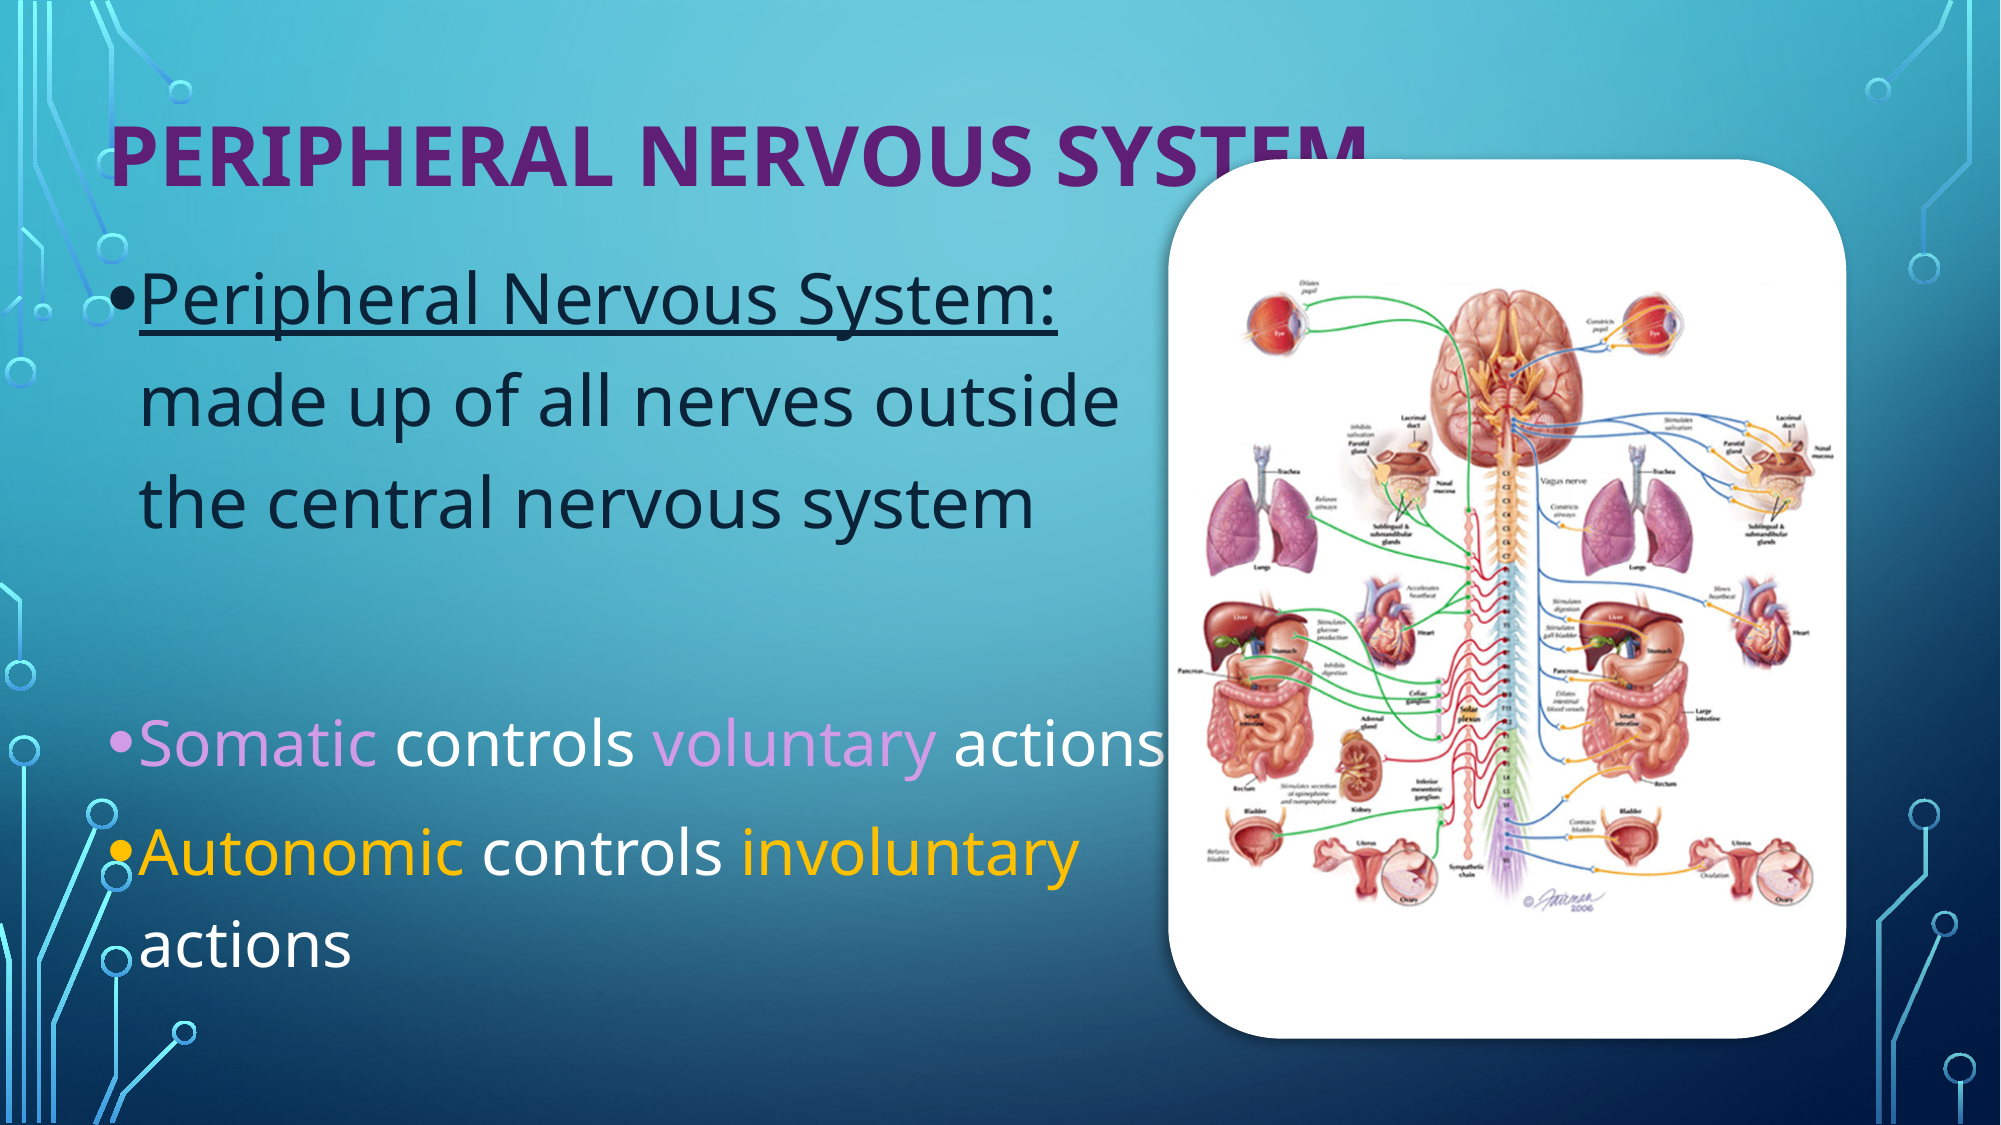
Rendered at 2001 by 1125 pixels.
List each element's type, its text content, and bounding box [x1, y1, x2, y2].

title Peripheral Nervous system [92, 38, 1718, 229]
picture [1168, 159, 1847, 1039]
list Peripheral Nervous System: made up of all nerves outside the central nervous system Somatic controls voluntary actions Autonomic controls involuntary actions [92, 229, 1196, 1084]
